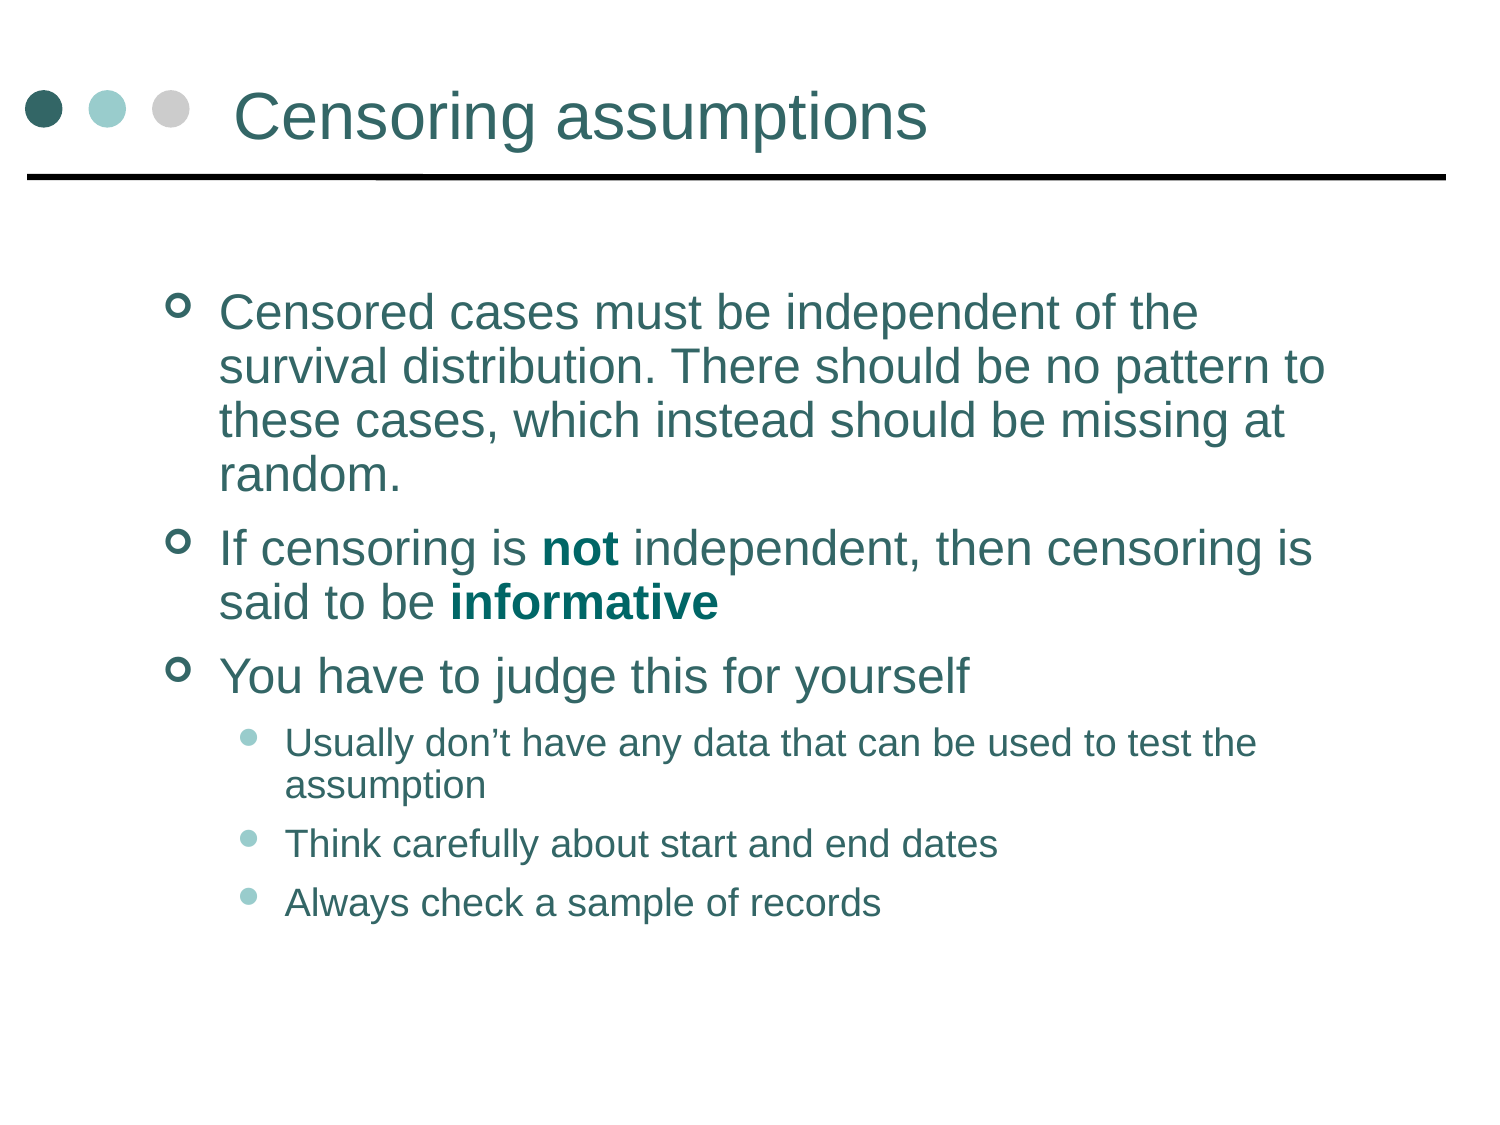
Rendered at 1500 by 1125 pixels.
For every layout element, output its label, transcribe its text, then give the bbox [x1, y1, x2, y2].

title Censoring assumptions [218, 18, 1428, 207]
list Censored cases must be independent of the survival distribution. There should be no pattern to these cases, which instead should be missing at random. If censoring is not independent, then censoring is said to be informative You have to judge this for yourself Usually don’t have any data that can be used to test the assumption Think carefully about start and end dates Always check a sample of records [147, 278, 1377, 1083]
